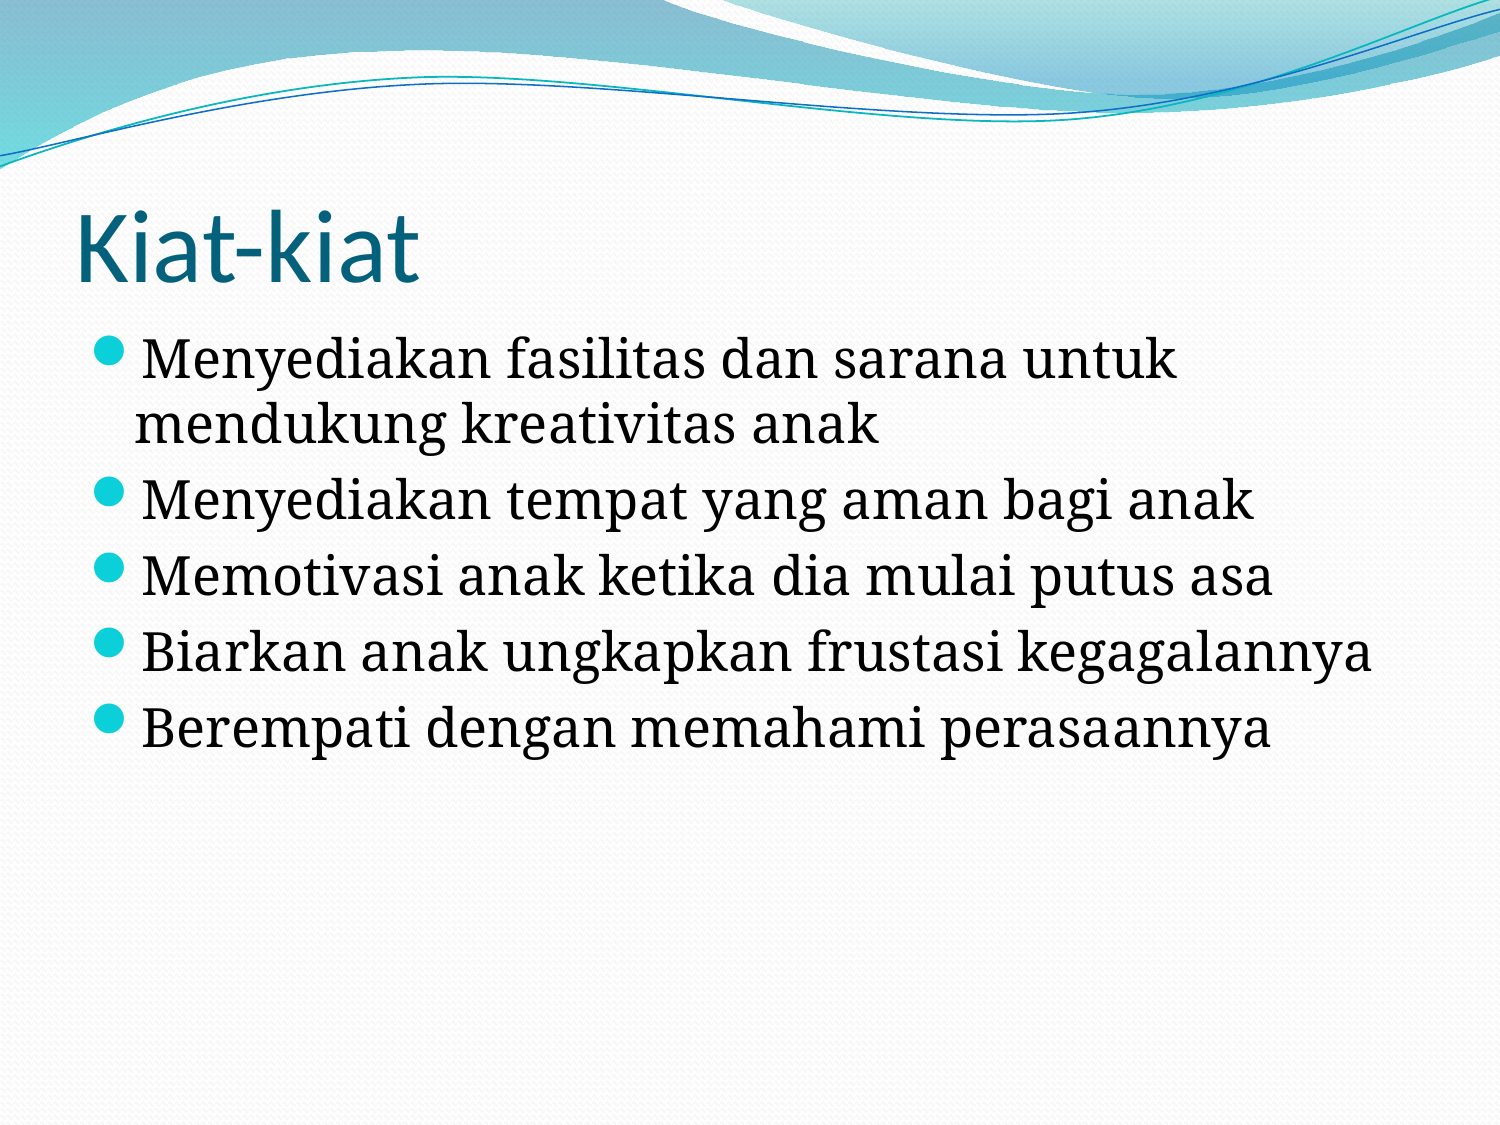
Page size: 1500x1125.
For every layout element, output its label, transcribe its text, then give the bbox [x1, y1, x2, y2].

title Kiat-kiat [75, 115, 1425, 303]
list Menyediakan fasilitas dan sarana untuk mendukung kreativitas anak Menyediakan tempat yang aman bagi anak Memotivasi anak ketika dia mulai putus asa Biarkan anak ungkapkan frustasi kegagalannya Berempati dengan memahami perasaannya [75, 317, 1425, 1038]
